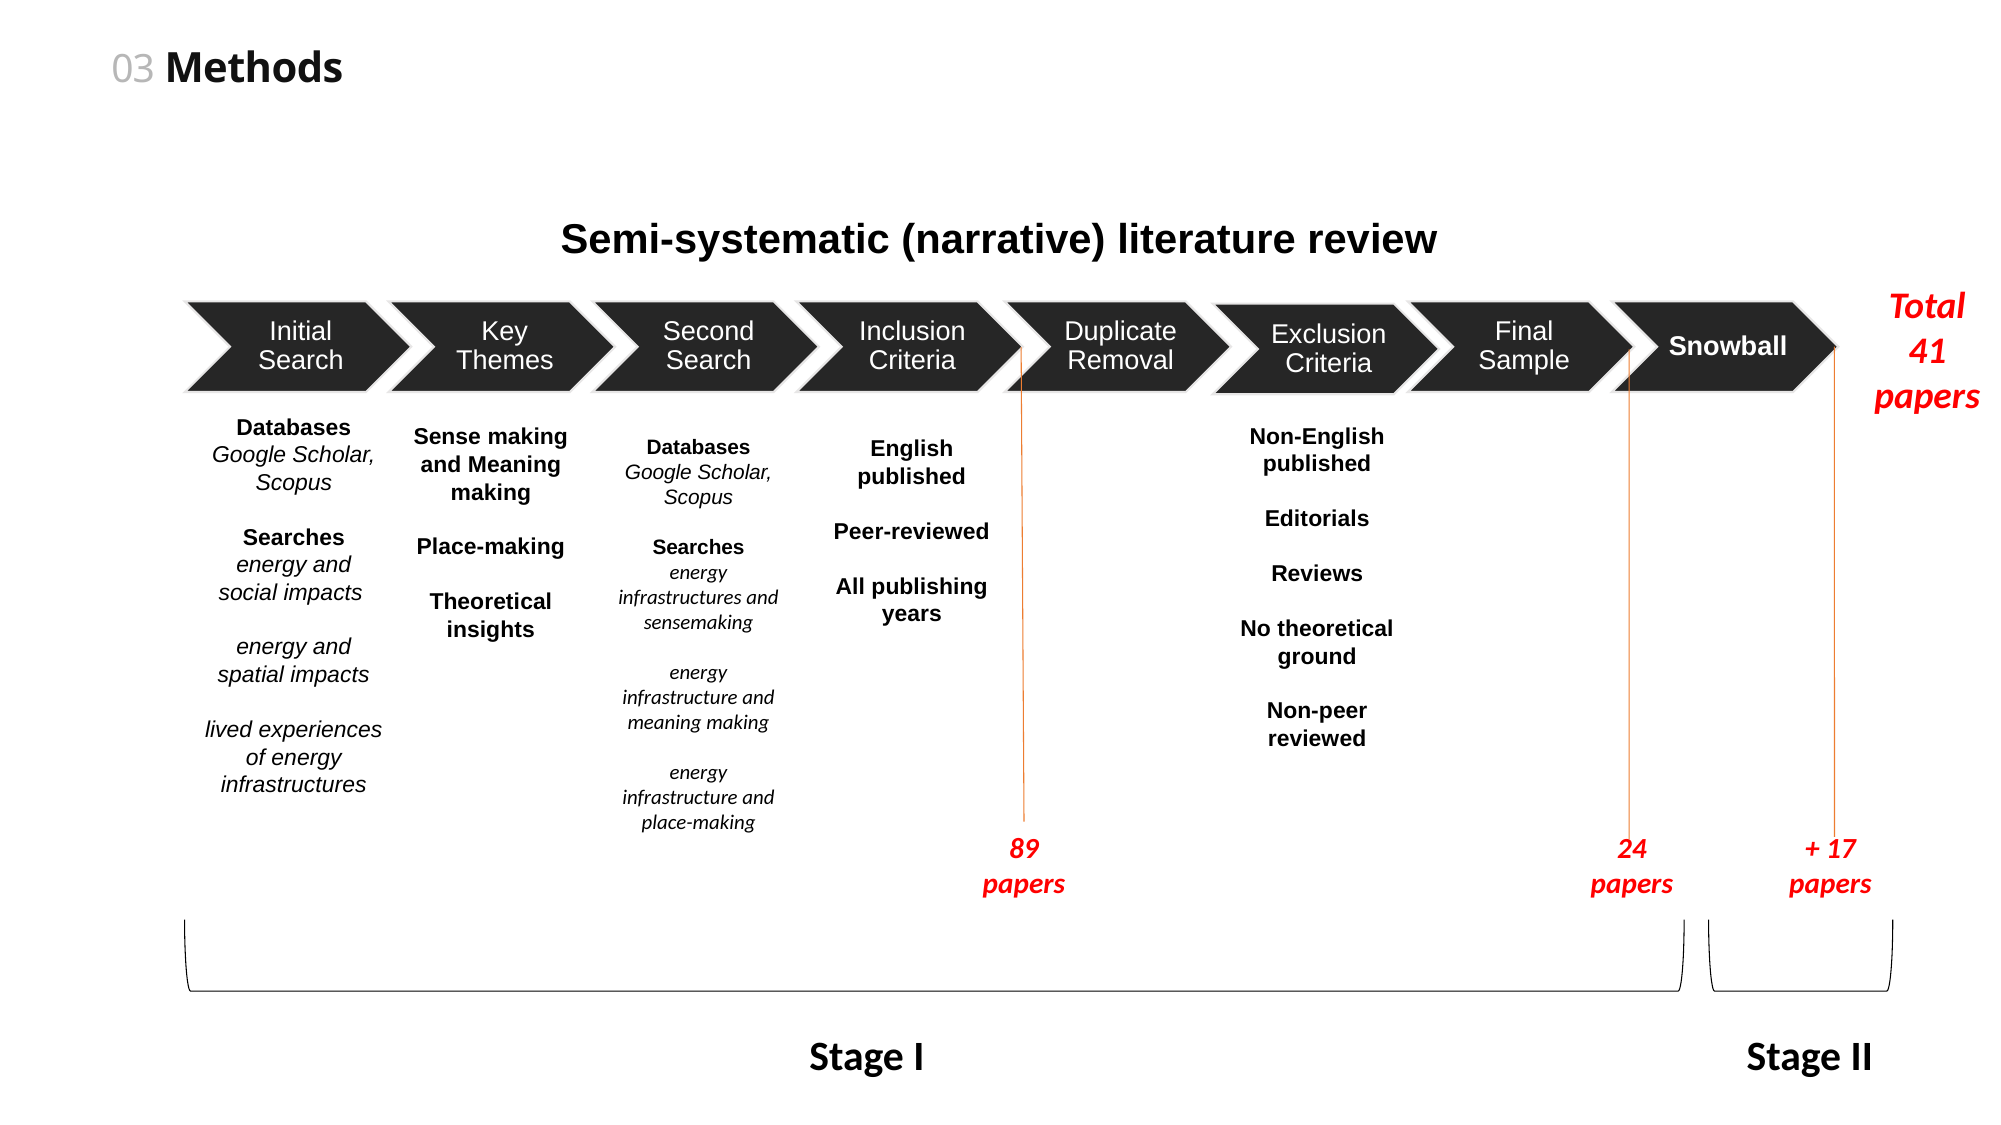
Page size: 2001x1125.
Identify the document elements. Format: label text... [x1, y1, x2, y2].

text_box Databases Google Scholar, Scopus Searches energy and social impacts energy and spatial impacts lived experiences of energy infrastructures [190, 539, 398, 805]
text_box Stage II [1727, 1021, 1893, 1086]
text_box Stage I [784, 1021, 950, 1086]
text_box Sense making and Meaning making Place-making Theoretical insights [394, 539, 588, 650]
text_box English published Peer-reviewed All publishing years [818, 539, 1006, 634]
text_box 24 papers [1561, 821, 1703, 907]
text_box Non-English published Editorials Reviews No theoretical ground Non-peer reviewed [1221, 539, 1413, 786]
text_box [184, 919, 1685, 992]
text_box Databases Google Scholar, Scopus Searches energy infrastructures and sensemaking energy infrastructure and meaning making energy infrastructure and place-making [601, 539, 796, 842]
text_box + 17 papers [1759, 821, 1902, 907]
text_box 89 papers [953, 821, 1095, 907]
text_box [1708, 919, 1894, 992]
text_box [184, 155, 1839, 539]
text_box Total 41 papers [1851, 273, 2000, 424]
text_box 03 Methods [111, 45, 1512, 91]
